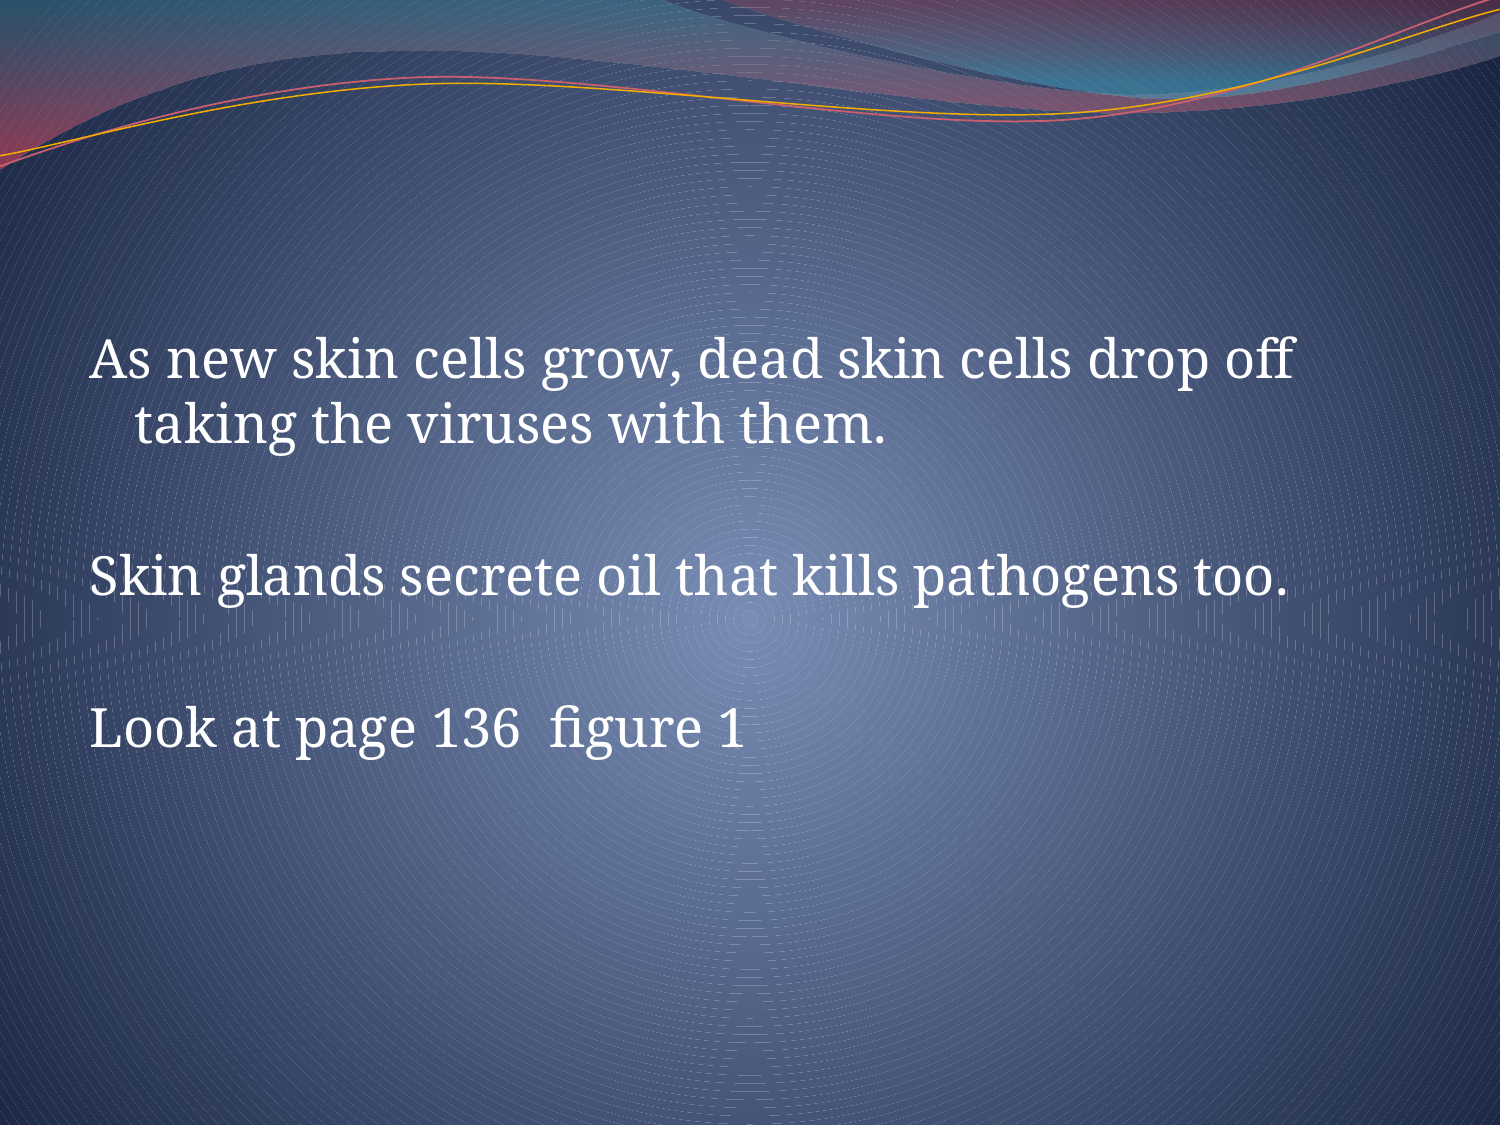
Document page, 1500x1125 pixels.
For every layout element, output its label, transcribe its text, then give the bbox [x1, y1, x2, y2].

list As new skin cells grow, dead skin cells drop off taking the viruses with them. Skin glands secrete oil that kills pathogens too. Look at page 136 figure 1 [75, 317, 1425, 1038]
